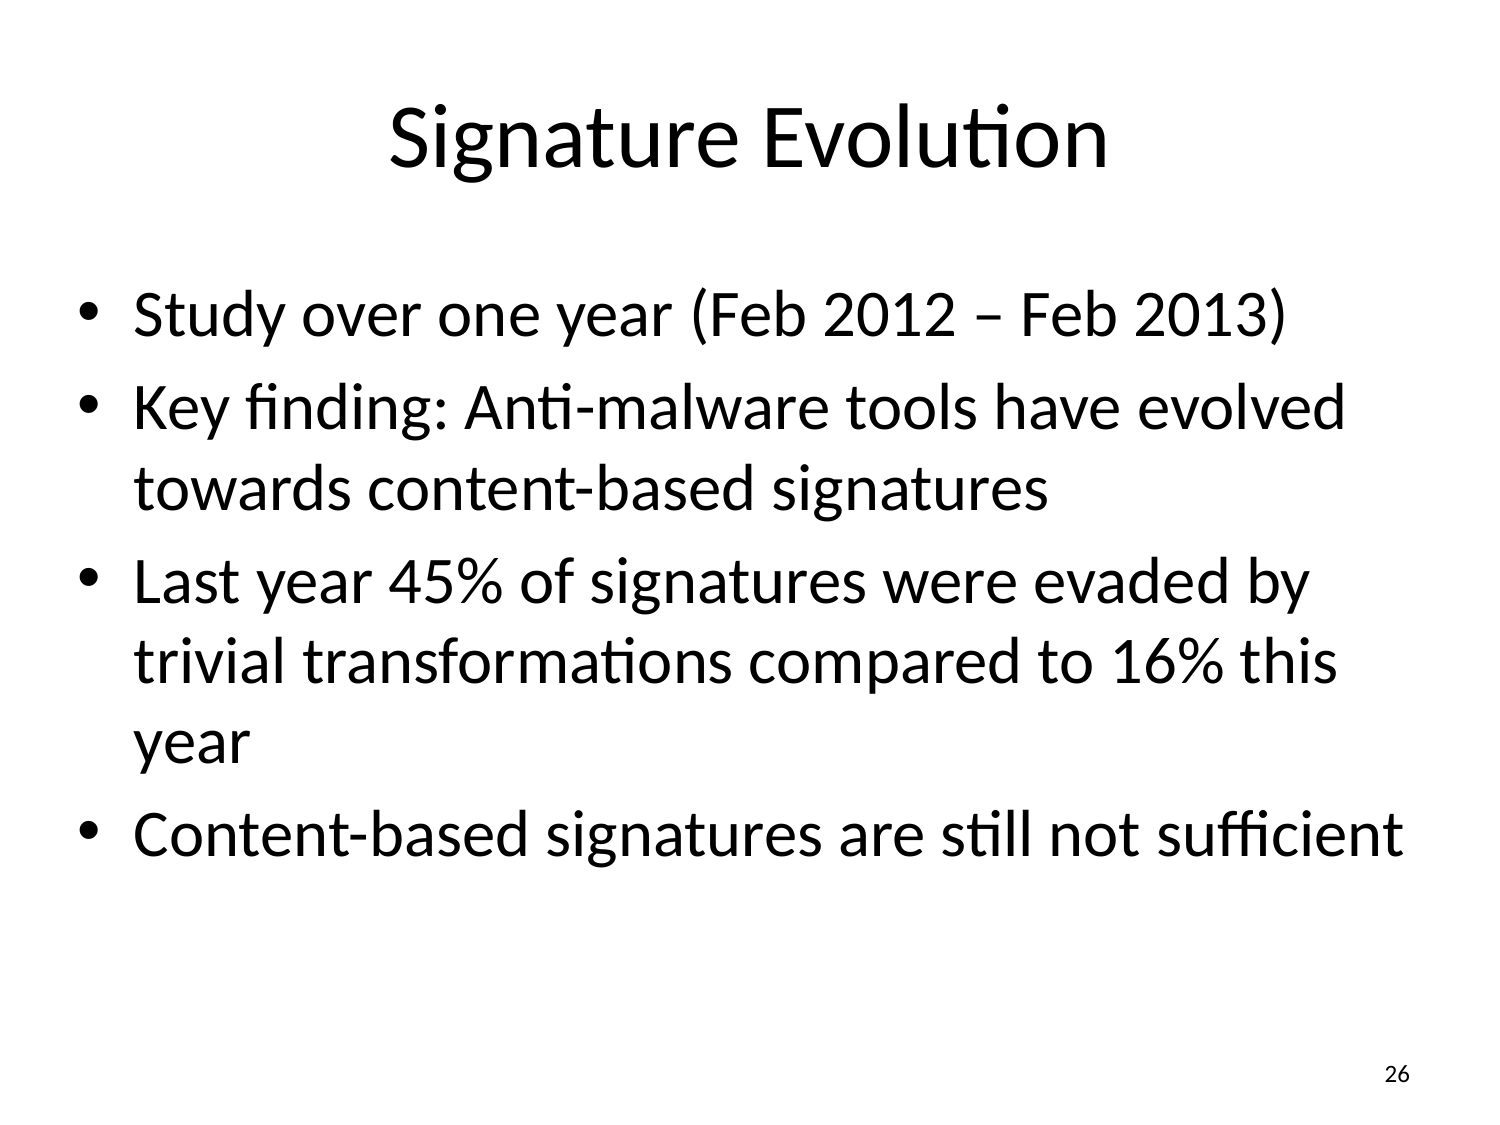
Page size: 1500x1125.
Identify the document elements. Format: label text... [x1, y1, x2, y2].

title Signature Evolution [75, 37, 1425, 225]
list Study over one year (Feb 2012 – Feb 2013) Key finding: Anti-malware tools have evolved towards content-based signatures Last year 45% of signatures were evaded by trivial transformations compared to 16% this year Content-based signatures are still not sufficient [62, 262, 1450, 1005]
slide_number 26 [1074, 1042, 1425, 1103]
